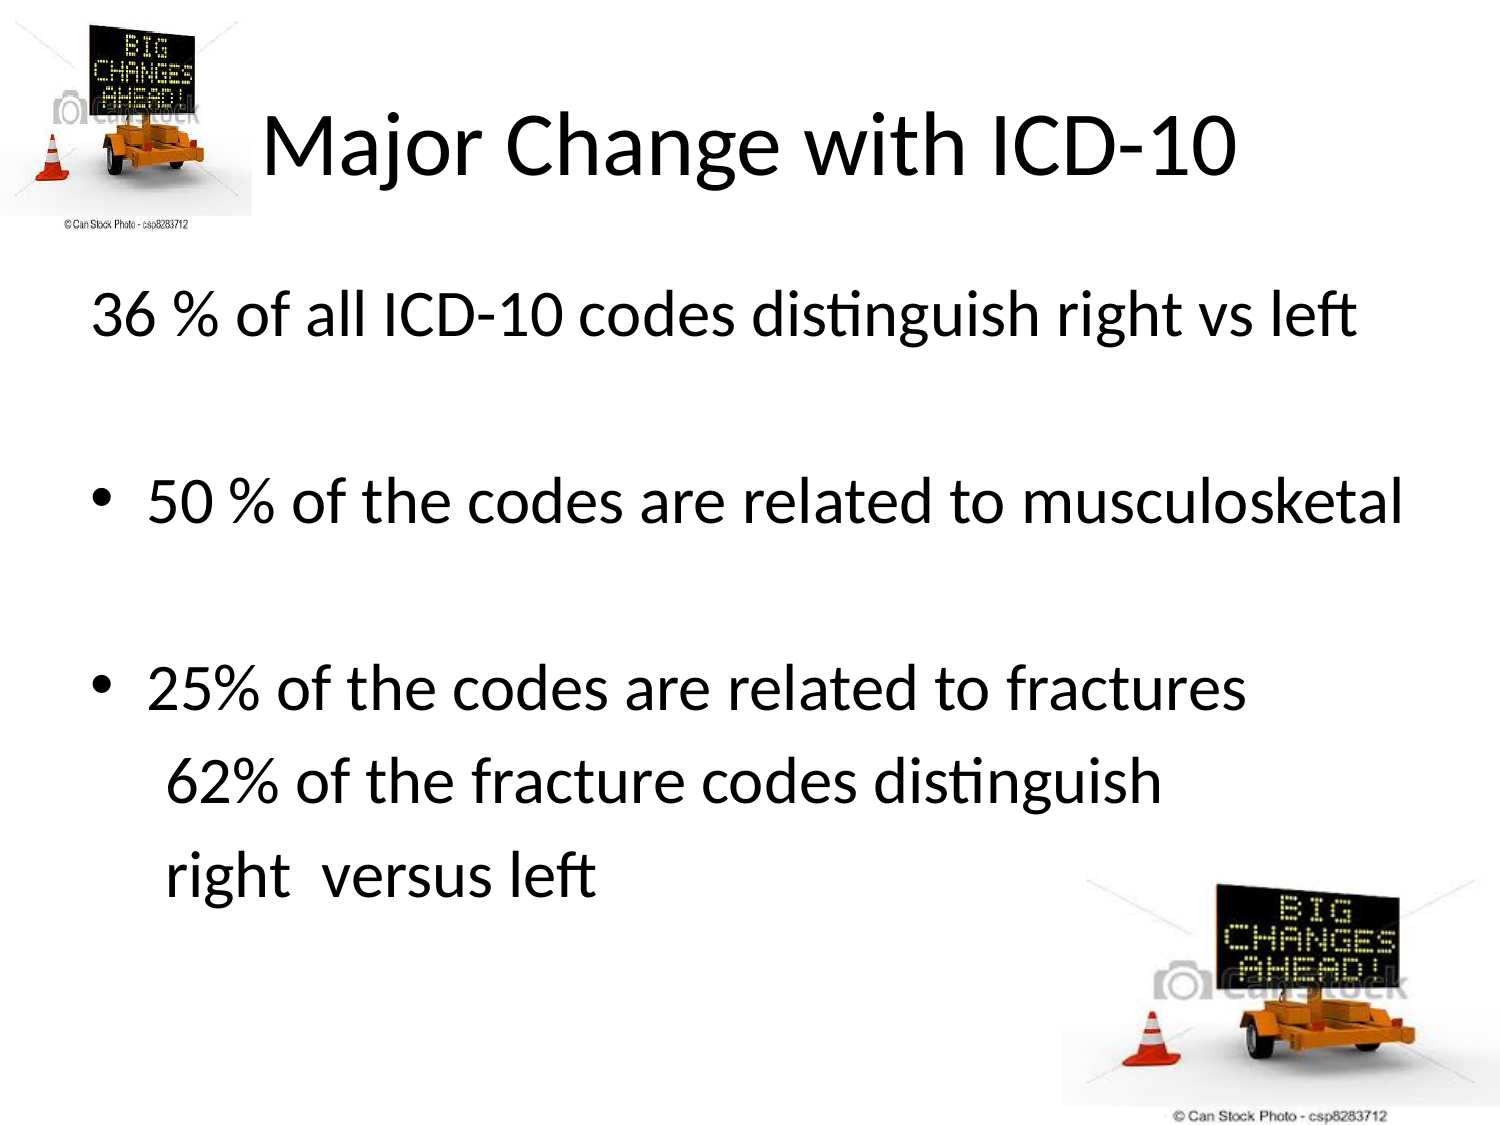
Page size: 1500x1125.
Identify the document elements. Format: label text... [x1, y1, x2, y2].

title Major Change with ICD-10 [255, 45, 1425, 233]
list 36 % of all ICD-10 codes distinguish right vs left 50 % of the codes are related to musculosketal 25% of the codes are related to fractures 62% of the fracture codes distinguish right versus left [75, 262, 1425, 1005]
picture [1062, 855, 1500, 1125]
picture [0, 1, 252, 232]
